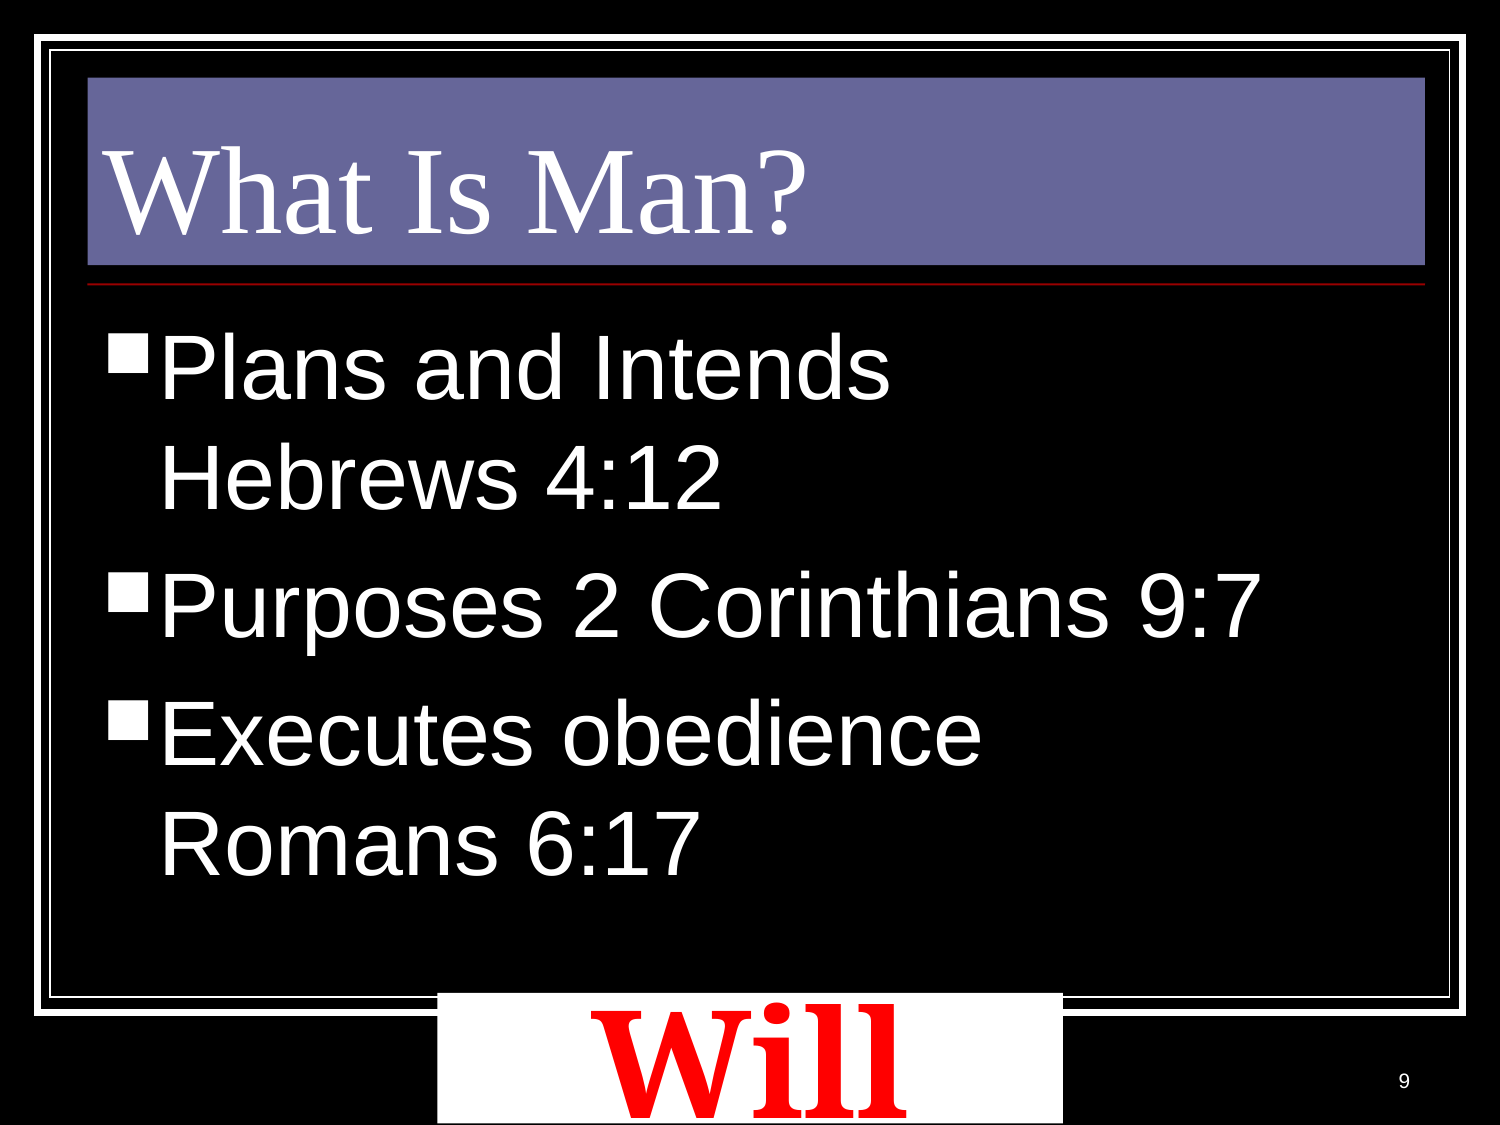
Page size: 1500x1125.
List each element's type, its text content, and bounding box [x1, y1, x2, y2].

list Plans and Intends Hebrews 4:12 Purposes 2 Corinthians 9:7 Executes obedience Romans 6:17 [87, 299, 1426, 953]
title What Is Man? [87, 77, 1426, 266]
slide_number 9 [1112, 1024, 1426, 1101]
text_box Will [437, 992, 1063, 1124]
